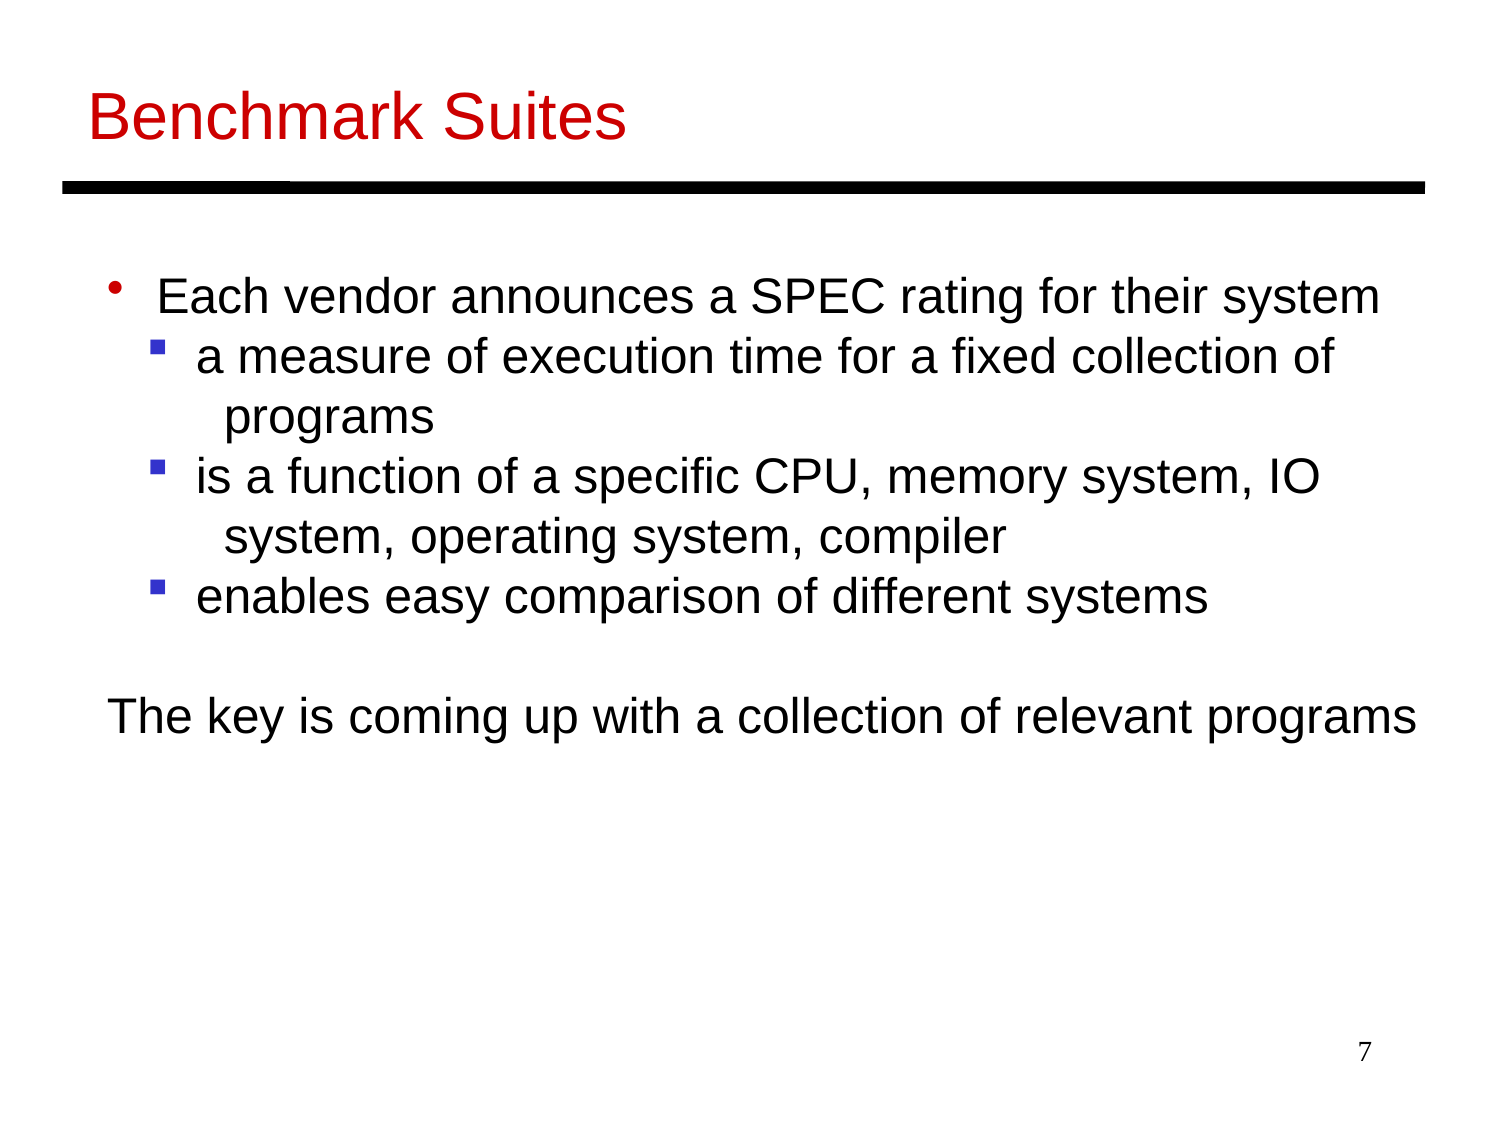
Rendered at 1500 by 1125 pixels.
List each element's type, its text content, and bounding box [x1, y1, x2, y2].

slide_number 7 [1074, 1025, 1388, 1100]
text_box Benchmark Suites [72, 65, 643, 160]
text_box Each vendor announces a SPEC rating for their system a measure of execution time for a fixed collection of programs is a function of a specific CPU, memory system, IO system, operating system, compiler enables easy comparison of different systems The key is coming up with a collection of relevant programs [92, 256, 1448, 752]
